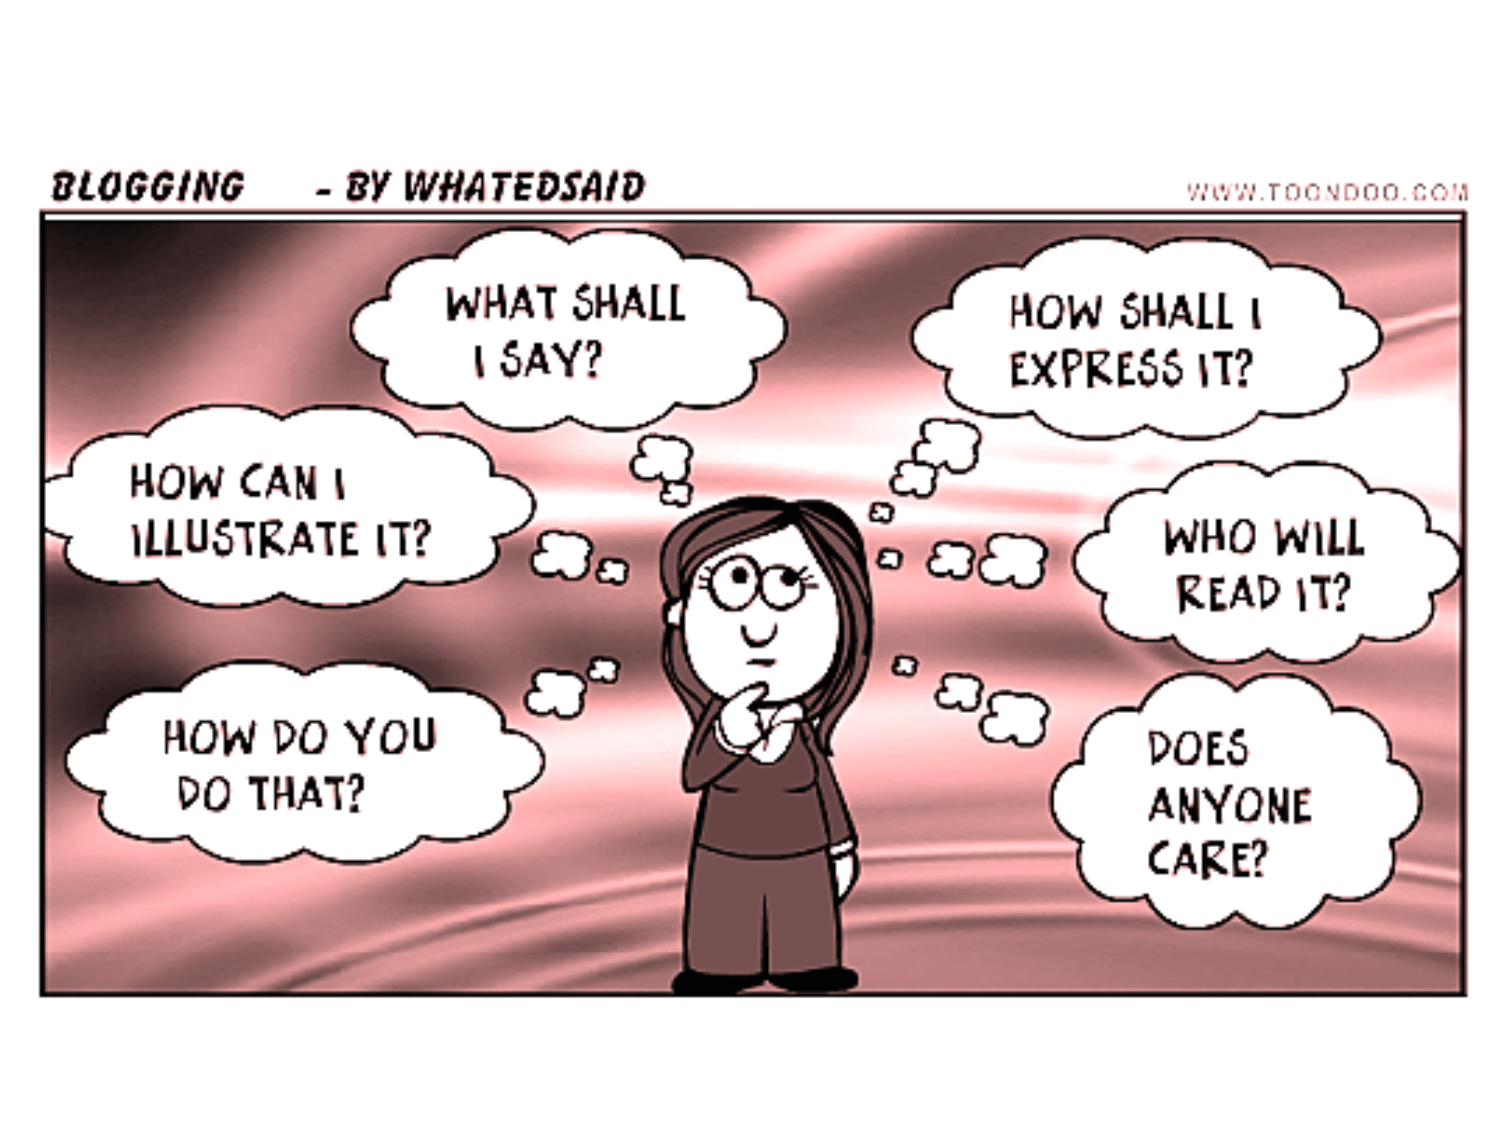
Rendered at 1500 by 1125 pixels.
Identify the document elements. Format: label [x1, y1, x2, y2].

picture [32, 136, 1474, 1012]
